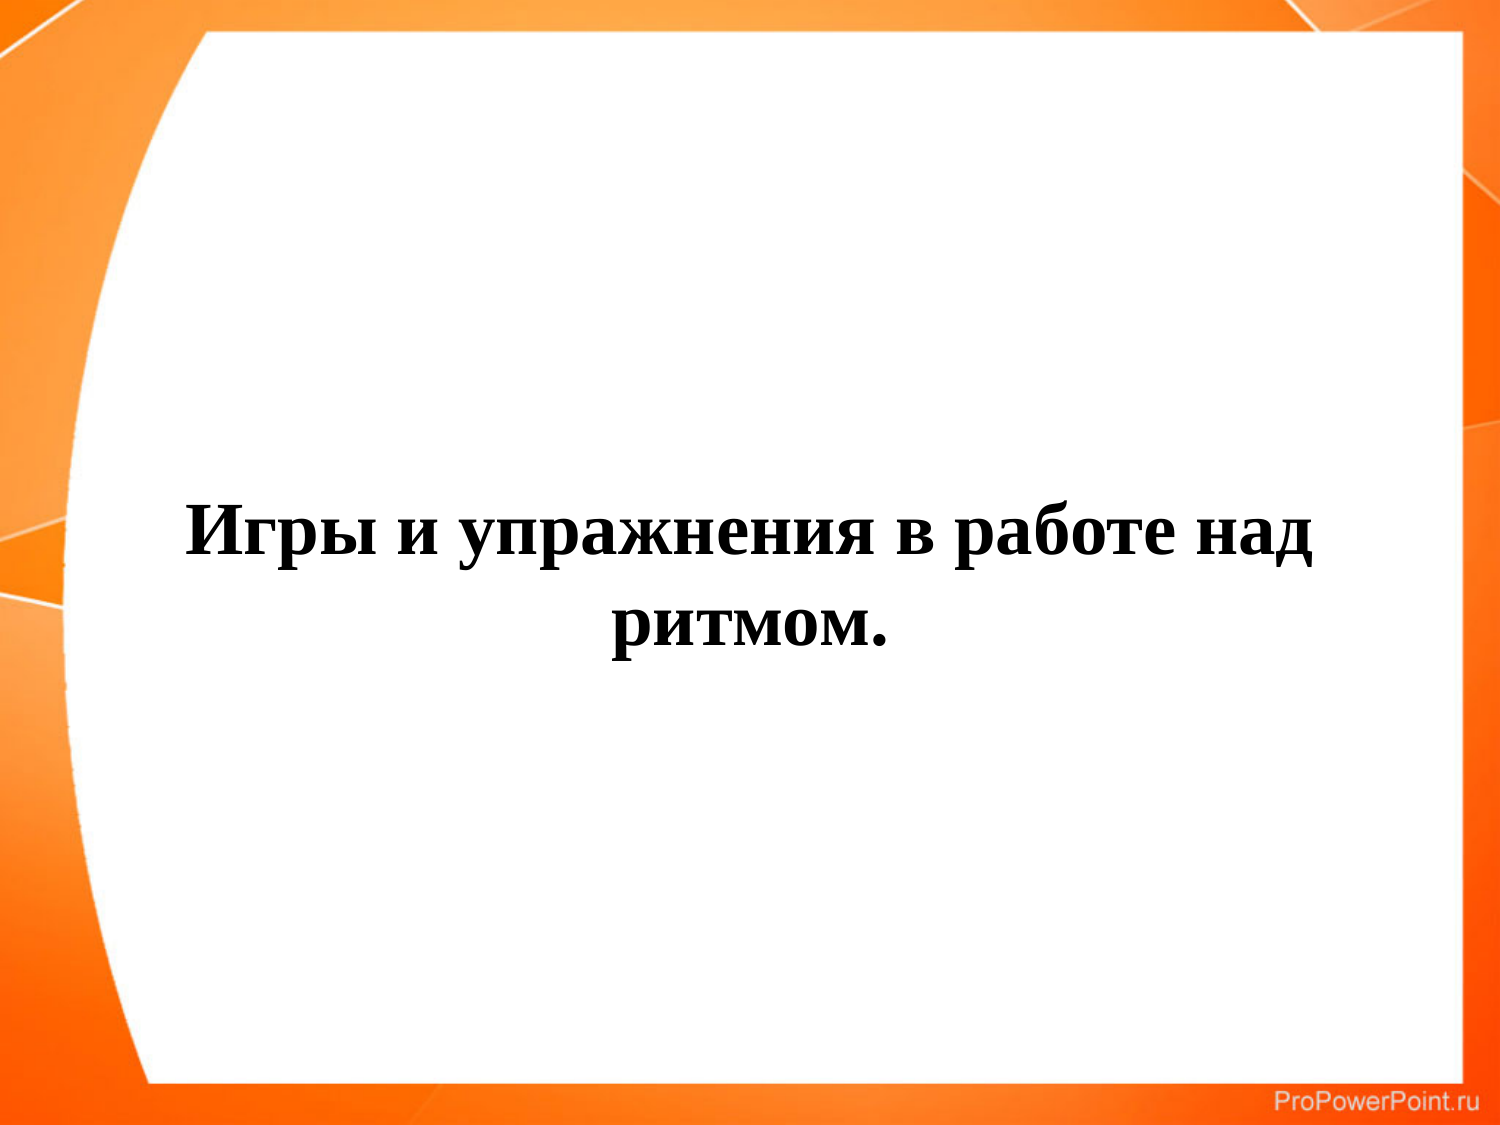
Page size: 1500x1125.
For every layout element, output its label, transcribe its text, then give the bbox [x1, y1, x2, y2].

picture [0, 0, 1500, 1125]
list Игры и упражнения в работе над ритмом. [75, 262, 1425, 1005]
